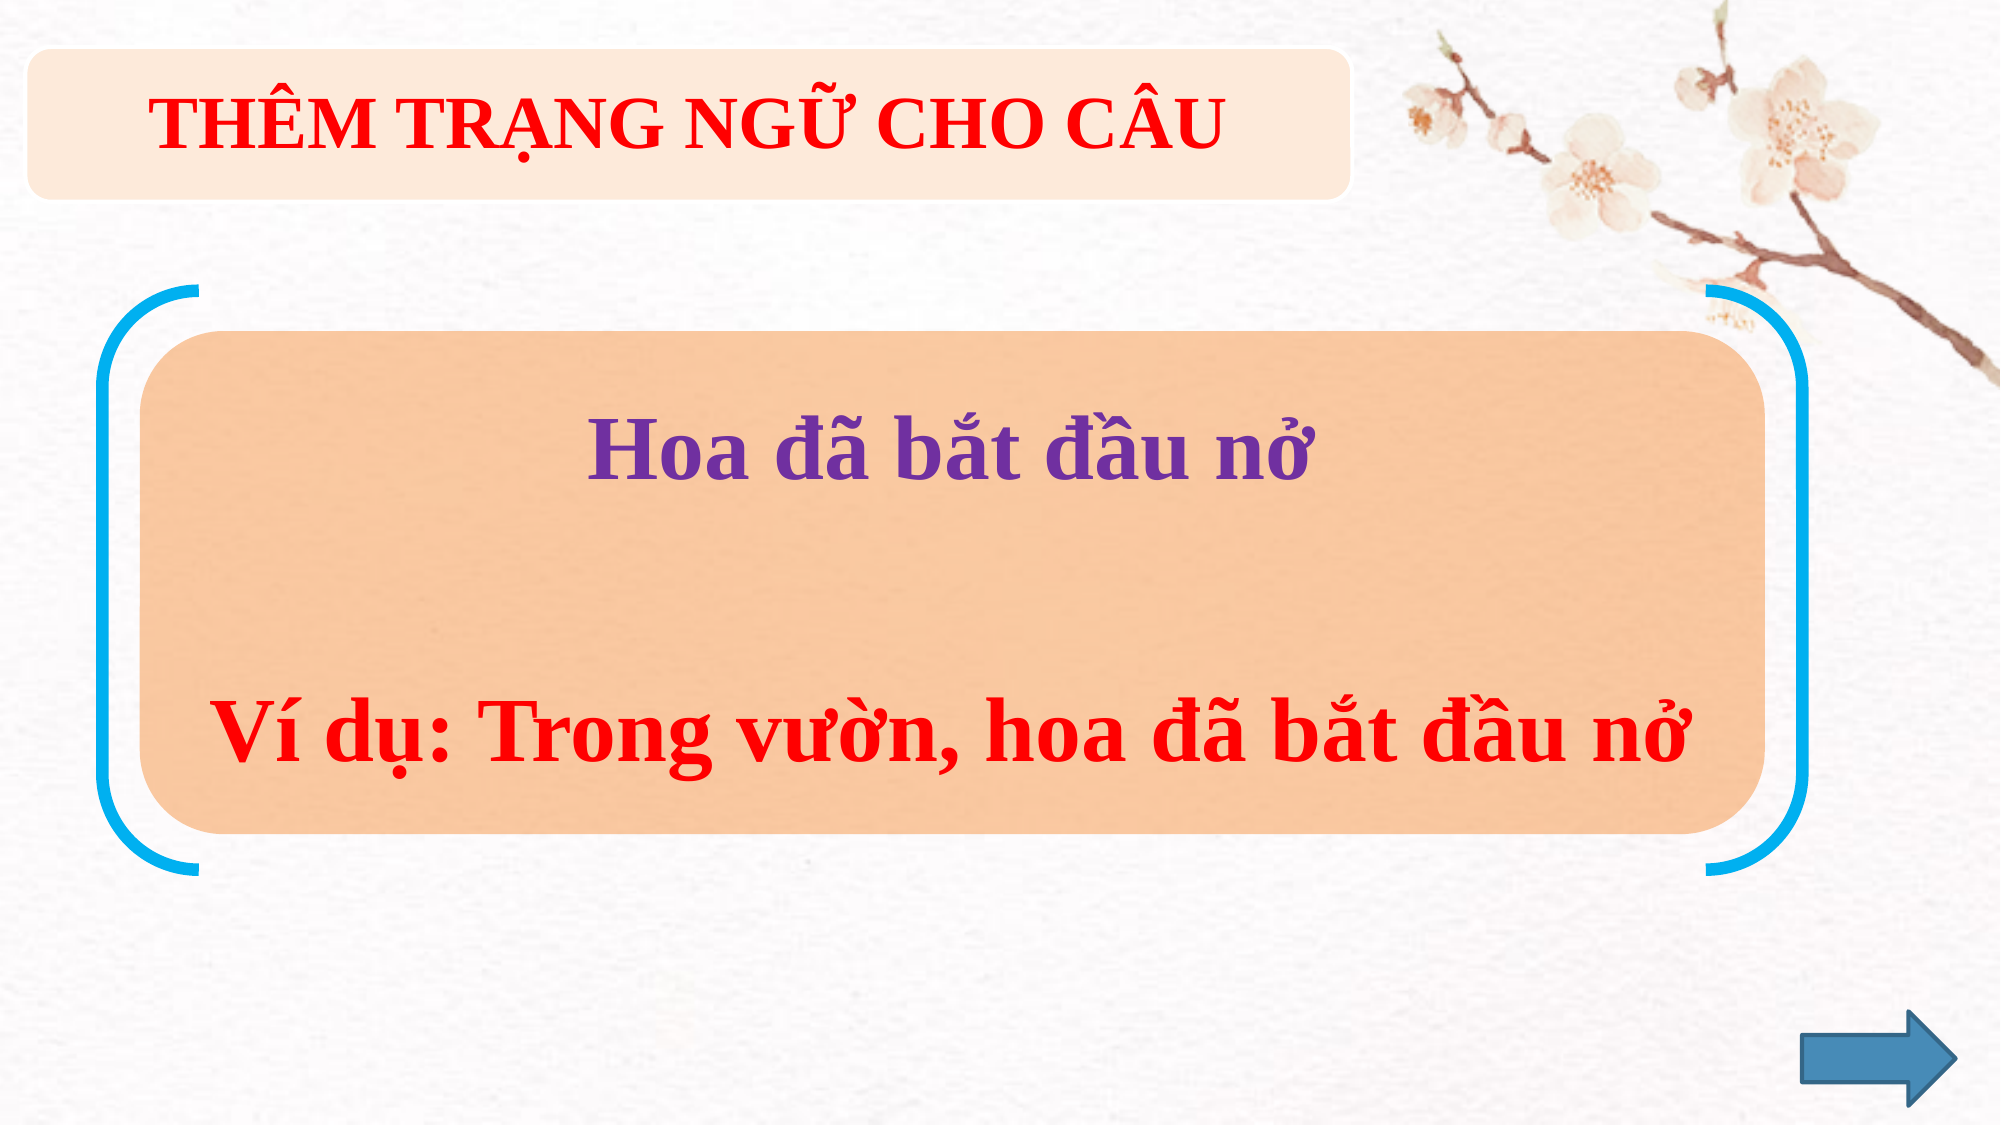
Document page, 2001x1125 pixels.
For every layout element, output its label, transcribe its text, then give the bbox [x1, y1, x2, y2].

text_box [139, 331, 1765, 835]
text_box [101, 289, 1804, 871]
text_box Ví dụ: Trong vườn, hoa đã bắt đầu nở [194, 662, 1711, 788]
picture [0, 0, 2001, 1125]
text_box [25, 46, 1353, 202]
text_box Hoa đã bắt đầu nở [572, 380, 1333, 506]
text_box [1799, 1009, 1958, 1108]
